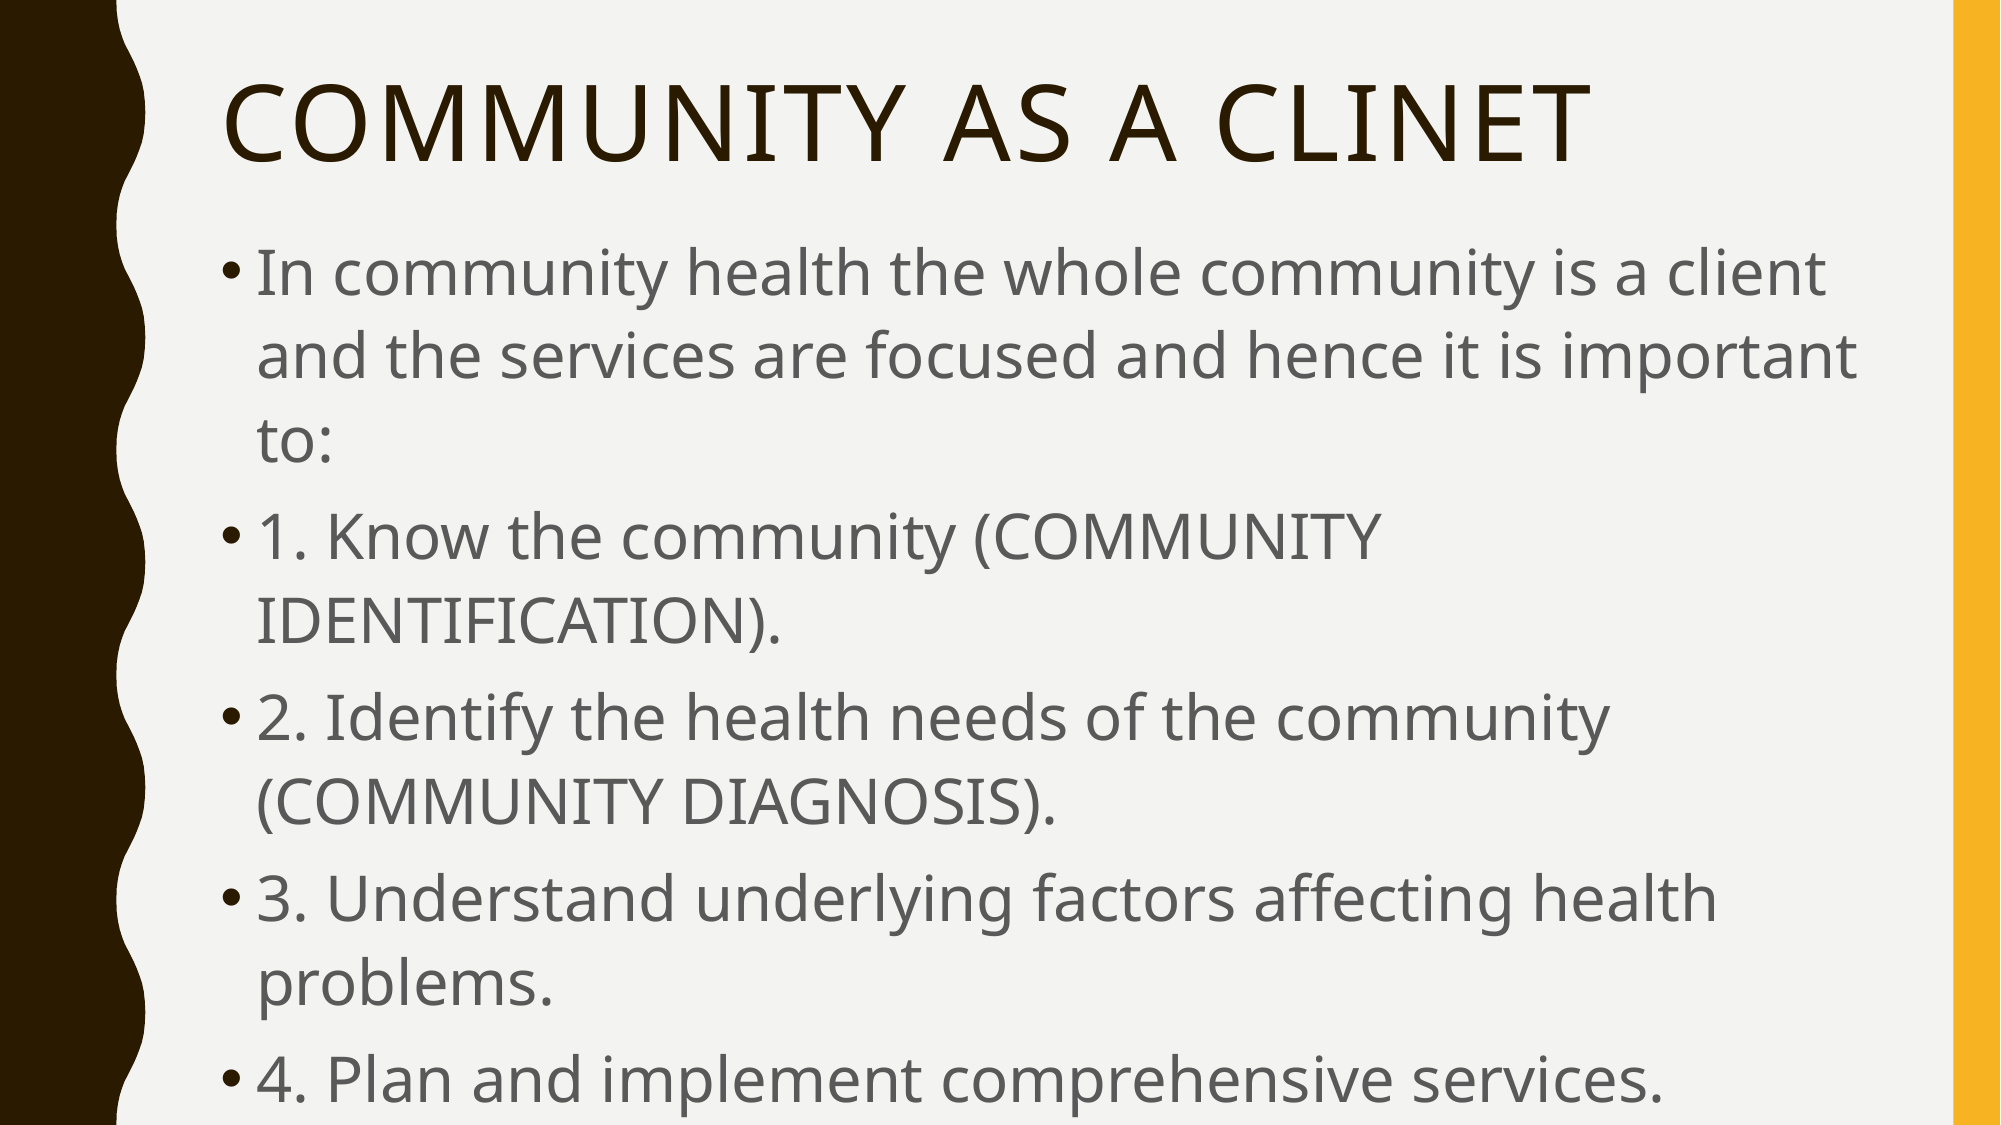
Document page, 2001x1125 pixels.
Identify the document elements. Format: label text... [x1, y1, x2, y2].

list In community health the whole community is a client and the services are focused and hence it is important to: 1. Know the community (COMMUNITY IDENTIFICATION). 2. Identify the health needs of the community (COMMUNITY DIAGNOSIS). 3. Understand underlying factors affecting health problems. 4. Plan and implement comprehensive services. [205, 216, 1875, 1125]
title COMMUNITY AS A CLINET [205, 62, 1875, 216]
